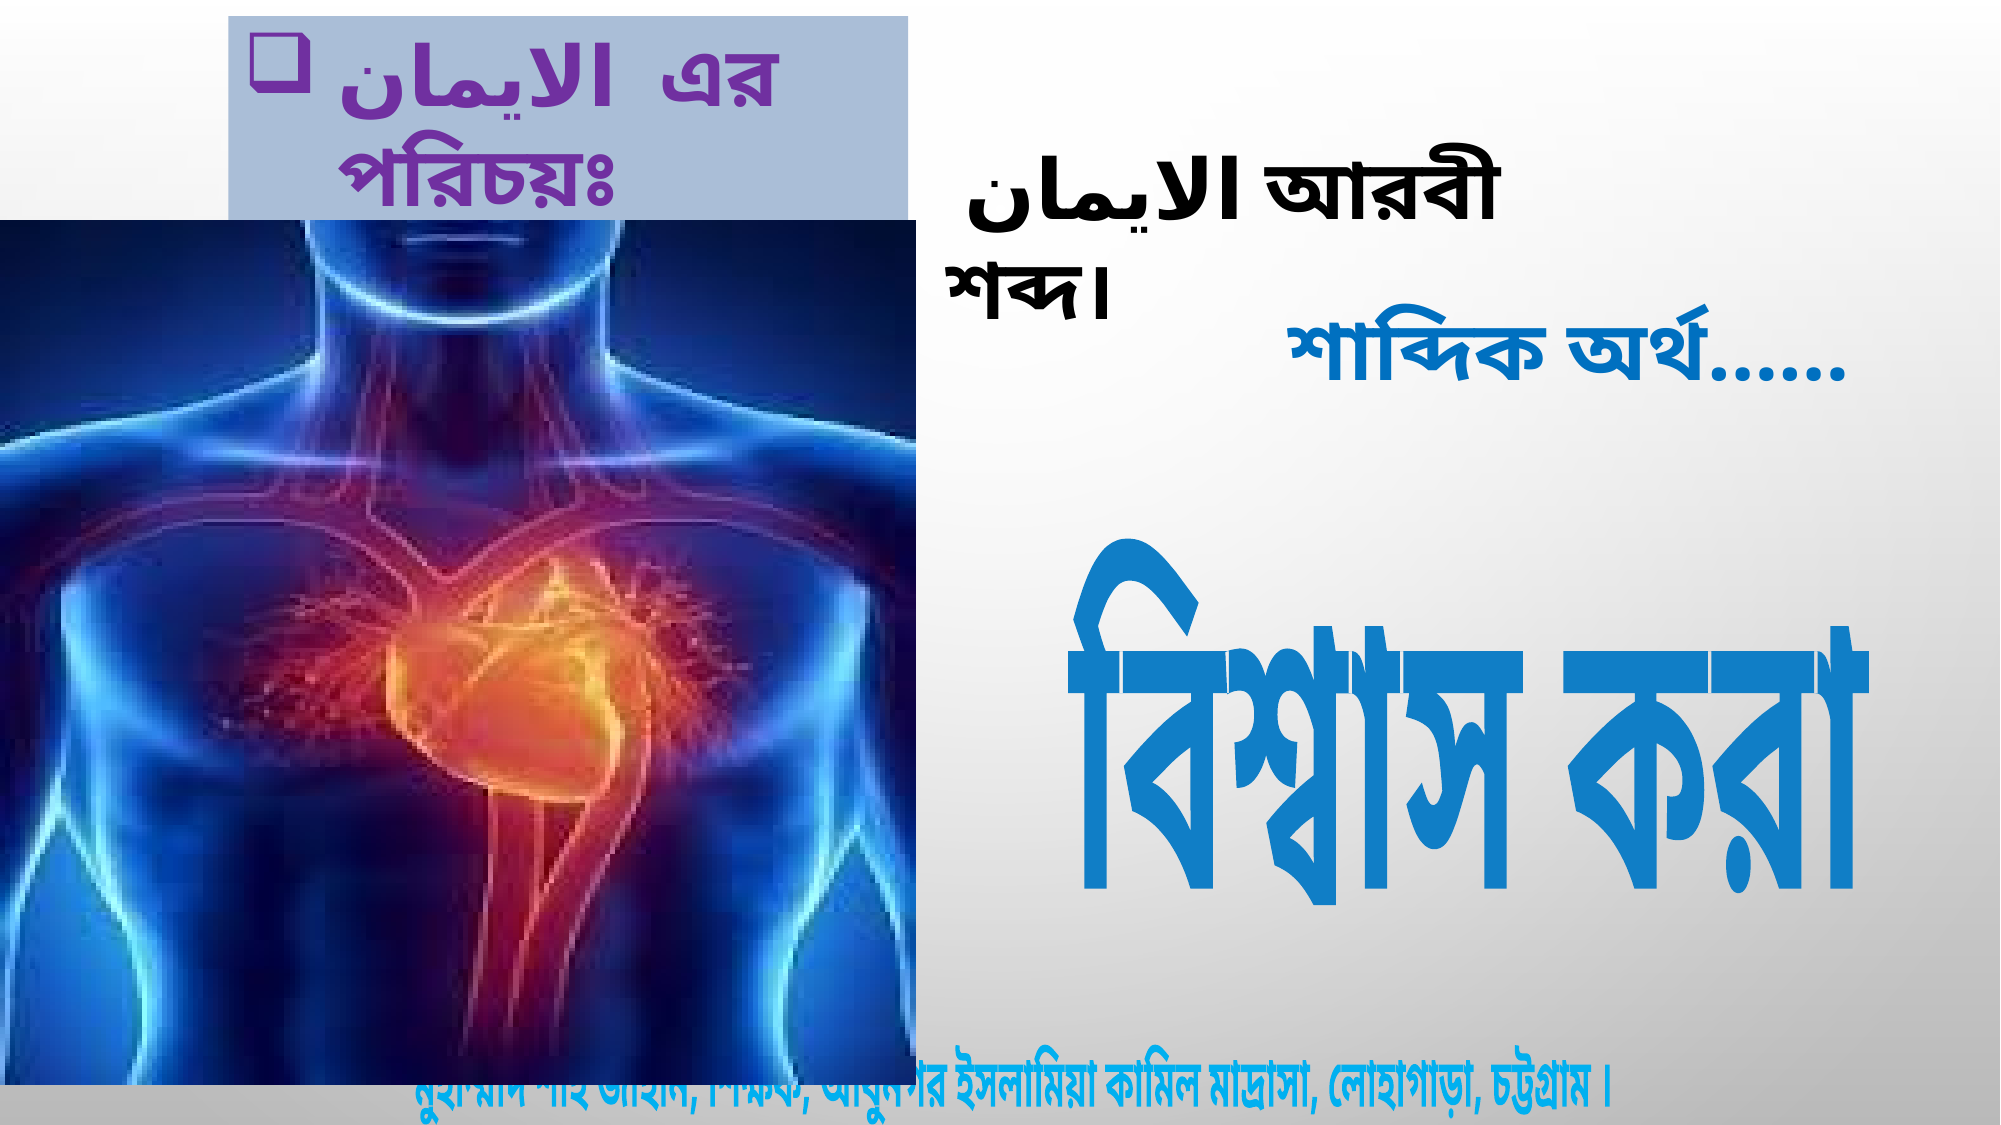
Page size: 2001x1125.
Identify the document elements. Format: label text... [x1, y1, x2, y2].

text_box শাব্দিক অর্থ…… [1274, 290, 1959, 405]
text_box الايمان আরবী শব্দ। [932, 128, 1530, 344]
picture [0, 0, 2000, 1125]
text_box الايمان এর পরিচয়ঃ [228, 16, 909, 218]
